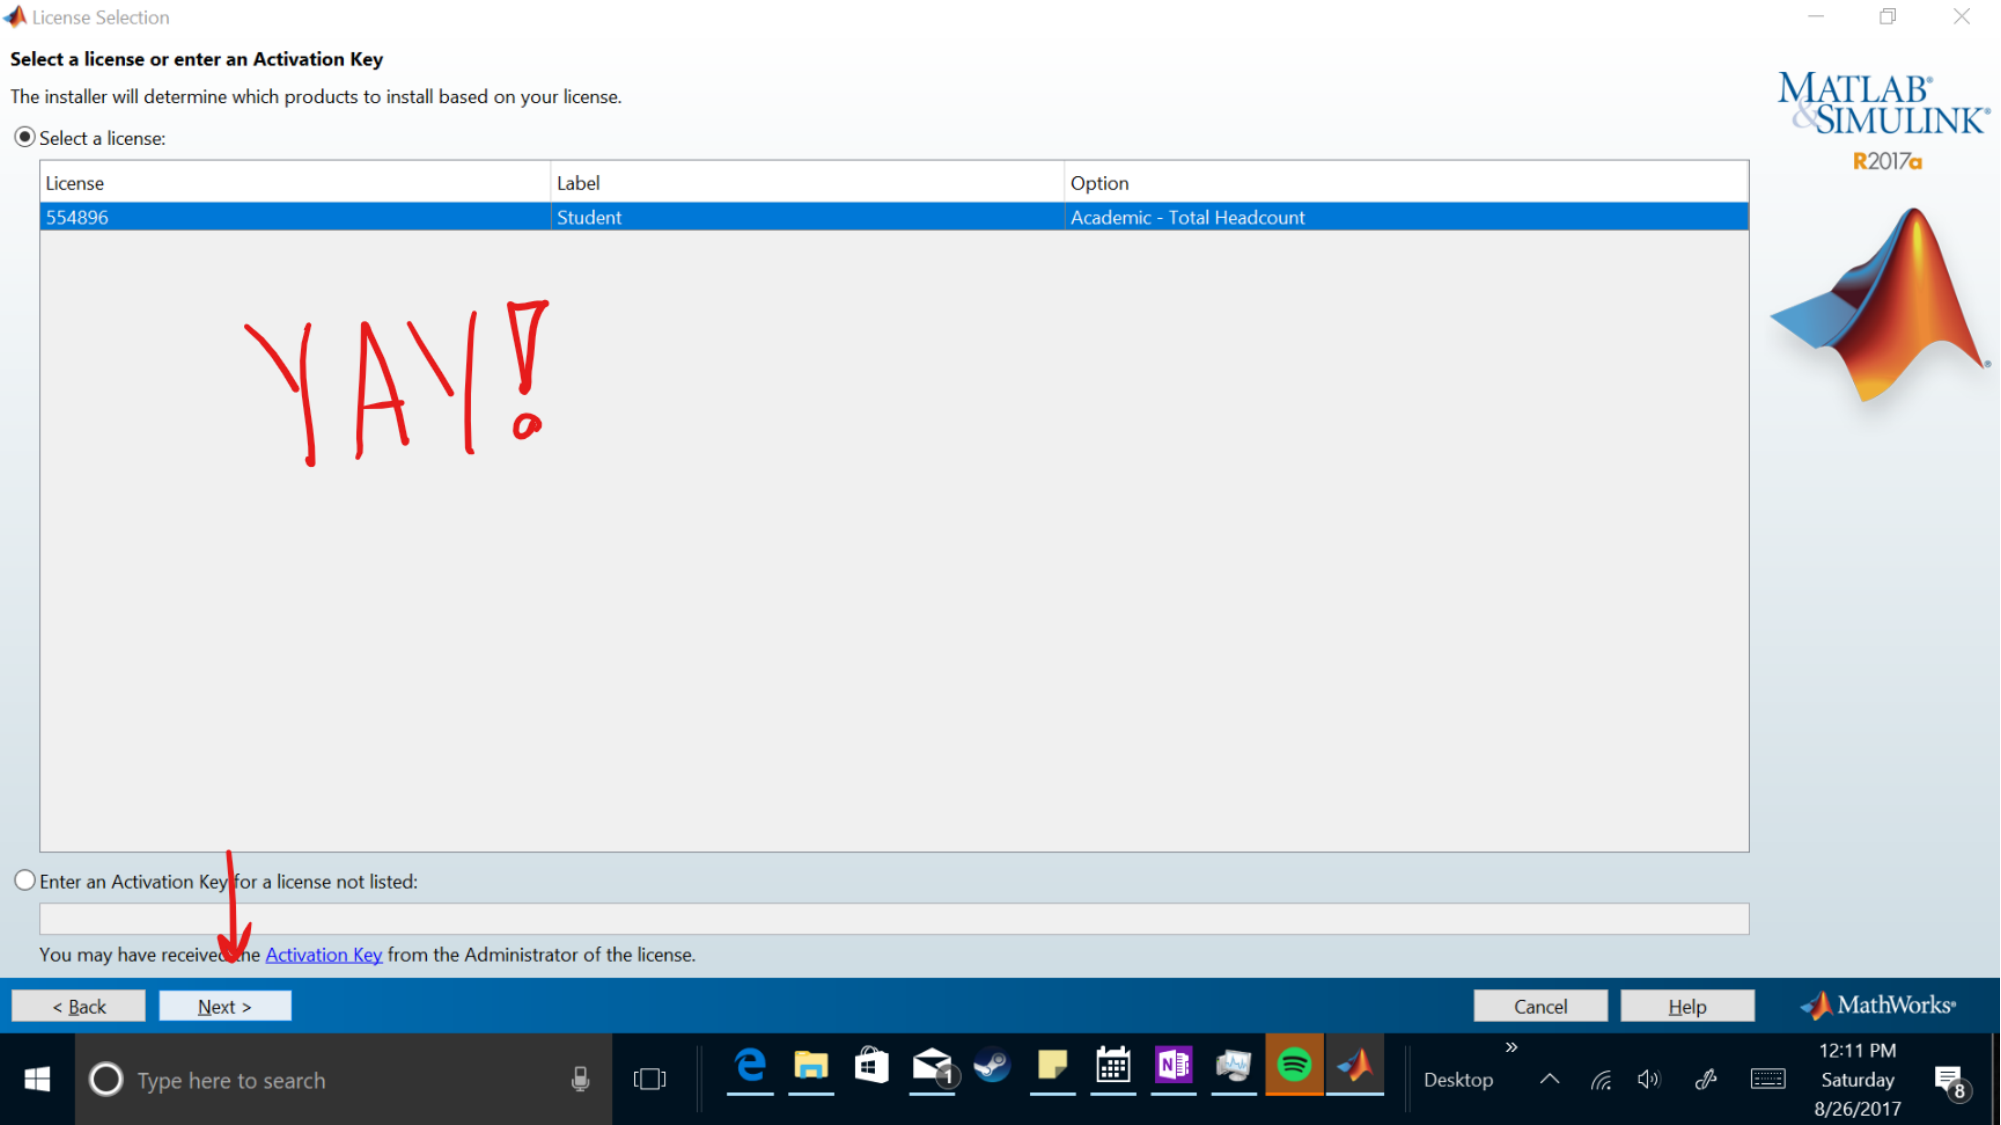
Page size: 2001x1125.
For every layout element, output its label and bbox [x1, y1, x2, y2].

list [0, 0, 2000, 1125]
